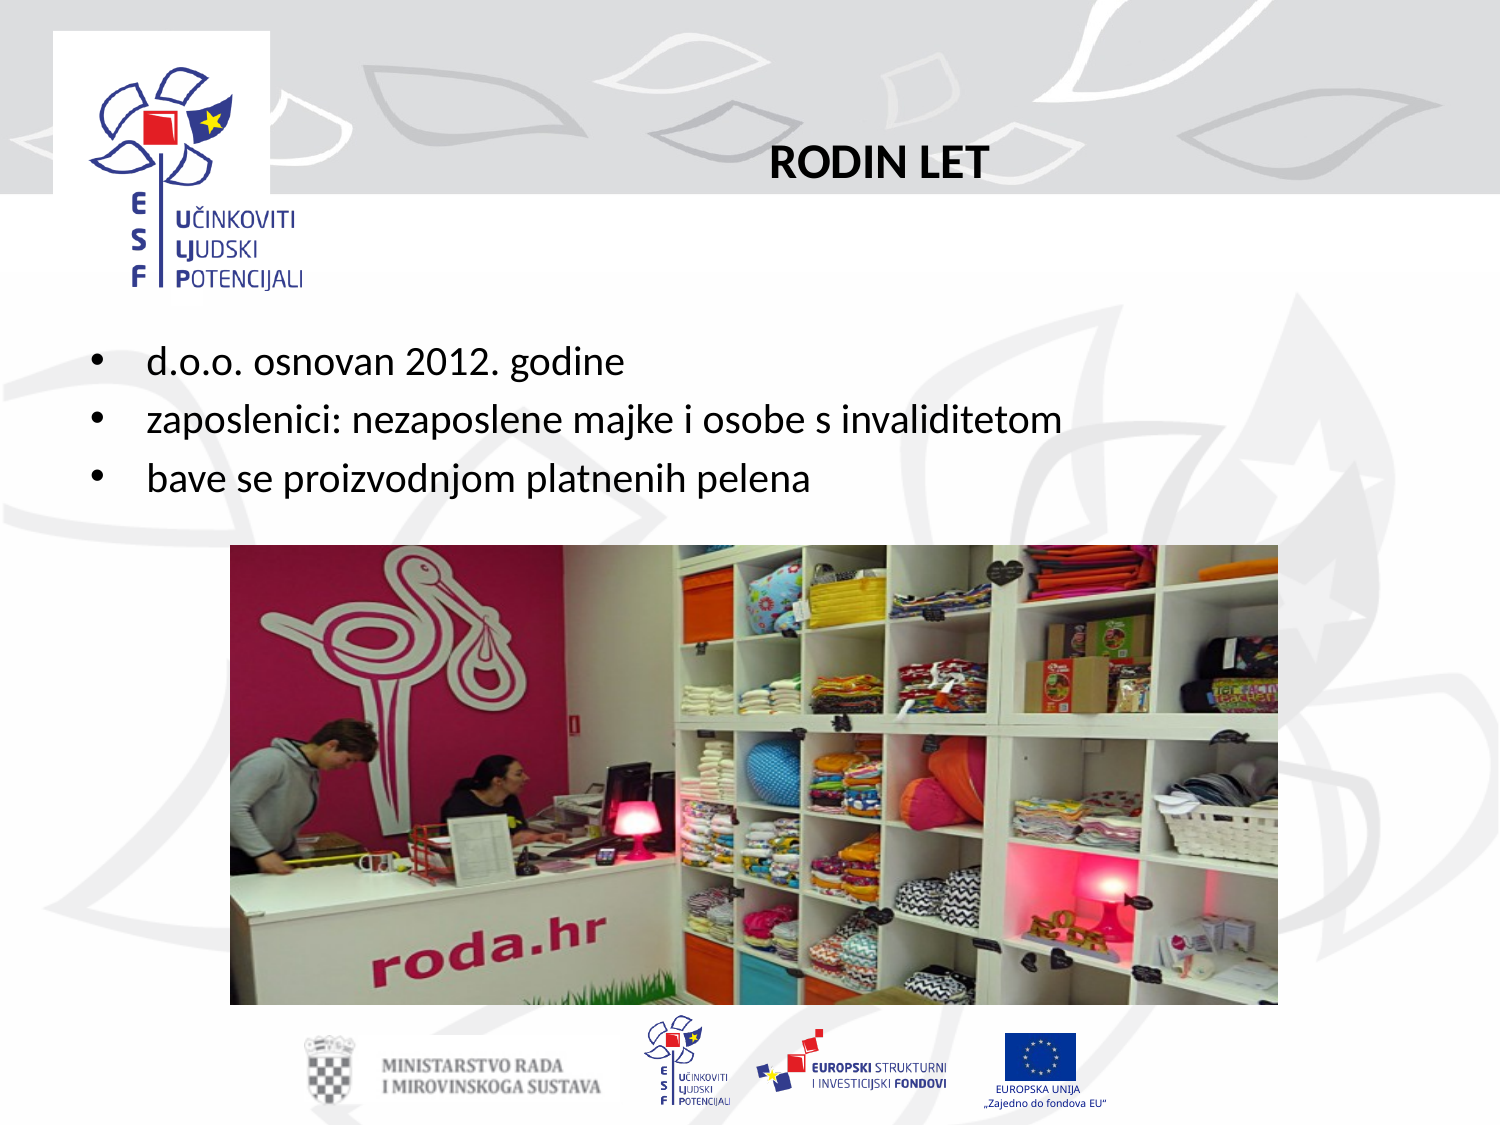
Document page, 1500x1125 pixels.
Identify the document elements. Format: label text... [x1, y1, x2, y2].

list d.o.o. osnovan 2012. godine zaposlenici: nezaposlene majke i osobe s invaliditetom bave se proizvodnjom platnenih pelena [75, 326, 1425, 1005]
title RODIN LET [336, 45, 1424, 197]
picture [0, 0, 1500, 1125]
